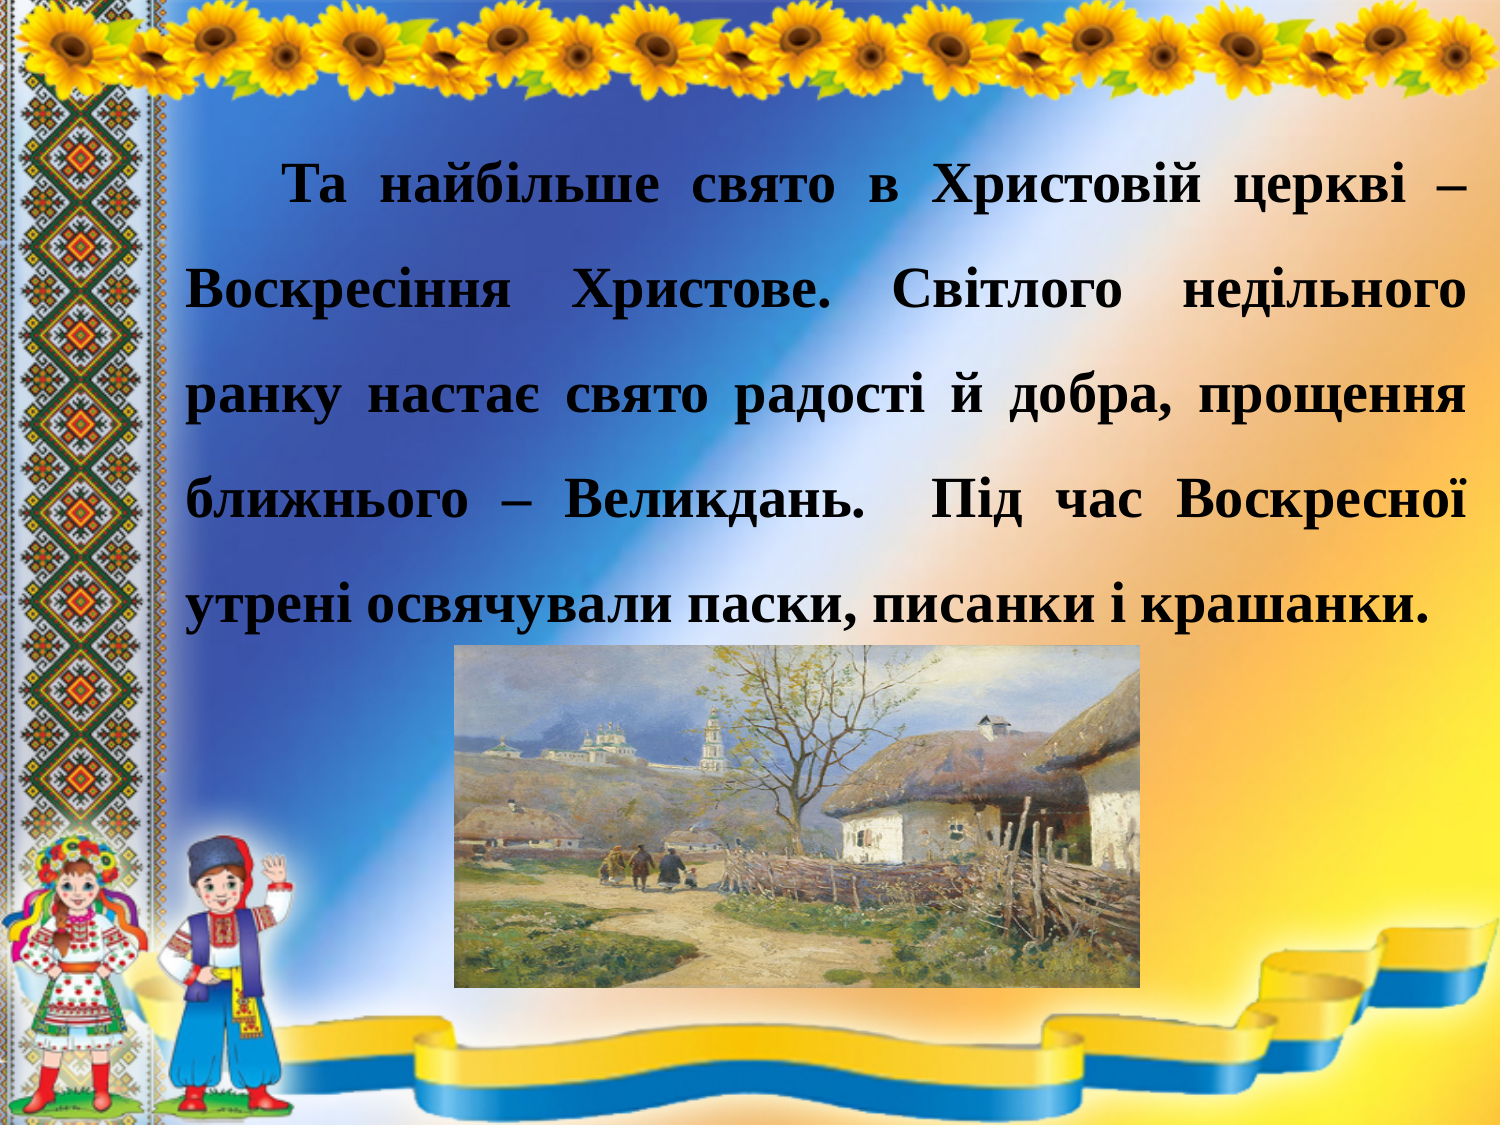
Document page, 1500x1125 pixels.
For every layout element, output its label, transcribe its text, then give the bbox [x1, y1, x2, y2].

text_box Та найбільше свято в Христовій церкві – Воскресіння Христове. Світлого недільного ранку настає свято радості й добра, прощення ближнього – Великдань. Під час Воскресної утрені освячували паски, писанки і крашанки. [171, 101, 1483, 747]
picture [0, 0, 1500, 1125]
